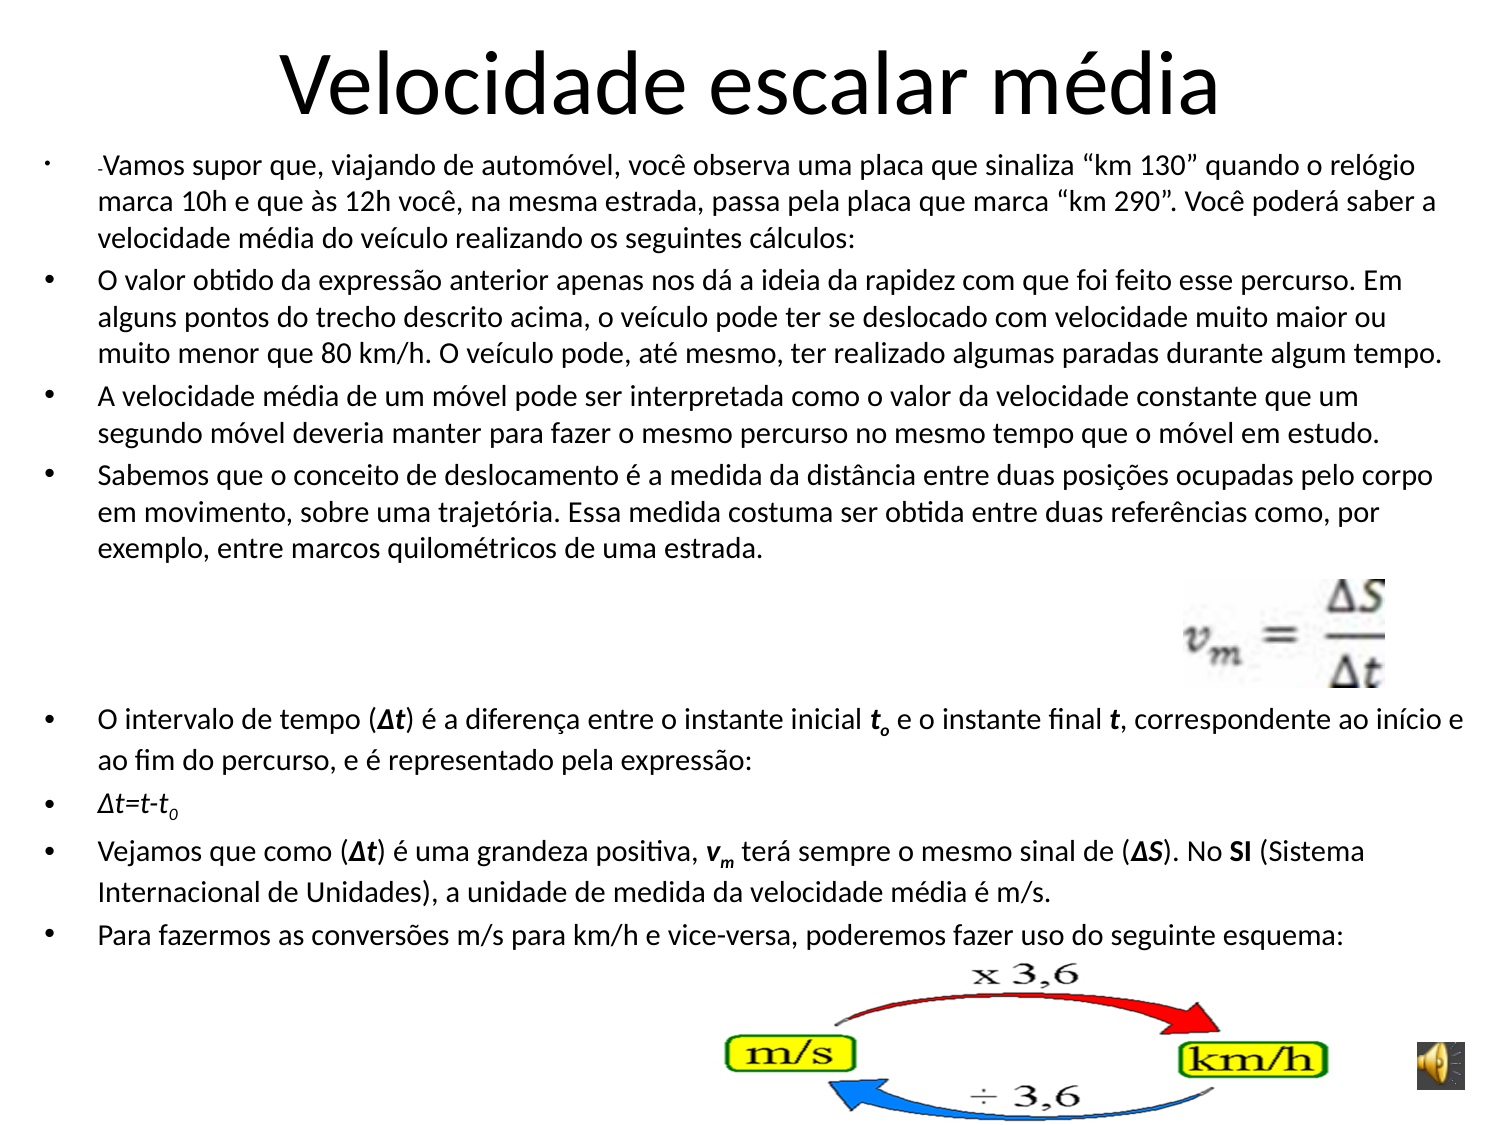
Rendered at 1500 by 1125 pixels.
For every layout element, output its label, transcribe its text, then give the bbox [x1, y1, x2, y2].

list -Vamos supor que, viajando de automóvel, você observa uma placa que sinaliza “km 130” quando o relógio marca 10h e que às 12h você, na mesma estrada, passa pela placa que marca “km 290”. Você poderá saber a velocidade média do veículo realizando os seguintes cálculos: O valor obtido da expressão anterior apenas nos dá a ideia da rapidez com que foi feito esse percurso. Em alguns pontos do trecho descrito acima, o veículo pode ter se deslocado com velocidade muito maior ou muito menor que 80 km/h. O veículo pode, até mesmo, ter realizado algumas paradas durante algum tempo. A velocidade média de um móvel pode ser interpretada como o valor da velocidade constante que um segundo móvel deveria manter para fazer o mesmo percurso no mesmo tempo que o móvel em estudo. Sabemos que o conceito de deslocamento é a medida da distância entre duas posições ocupadas pelo corpo em movimento, sobre uma trajetória. Essa medida costuma ser obtida entre duas referências como, por exemplo, entre marcos quilométricos de uma estrada. O intervalo de tempo (Δt) é a diferença entre o instante inicial to e o instante final t, correspondente ao início e ao fim do percurso, e é representado pela expressão: ∆t=t-t0 Vejamos que como (Δt) é uma grandeza positiva, vm terá sempre o mesmo sinal de (ΔS). No SI (Sistema Internacional de Unidades), a unidade de medida da velocidade média é m/s. Para fazermos as conversões m/s para km/h e vice-versa, poderemos fazer uso do seguinte esquema: [29, 137, 1483, 965]
picture [1183, 579, 1385, 688]
picture [1415, 1040, 1467, 1092]
picture [714, 957, 1337, 1125]
title Velocidade escalar média [76, 0, 1427, 137]
